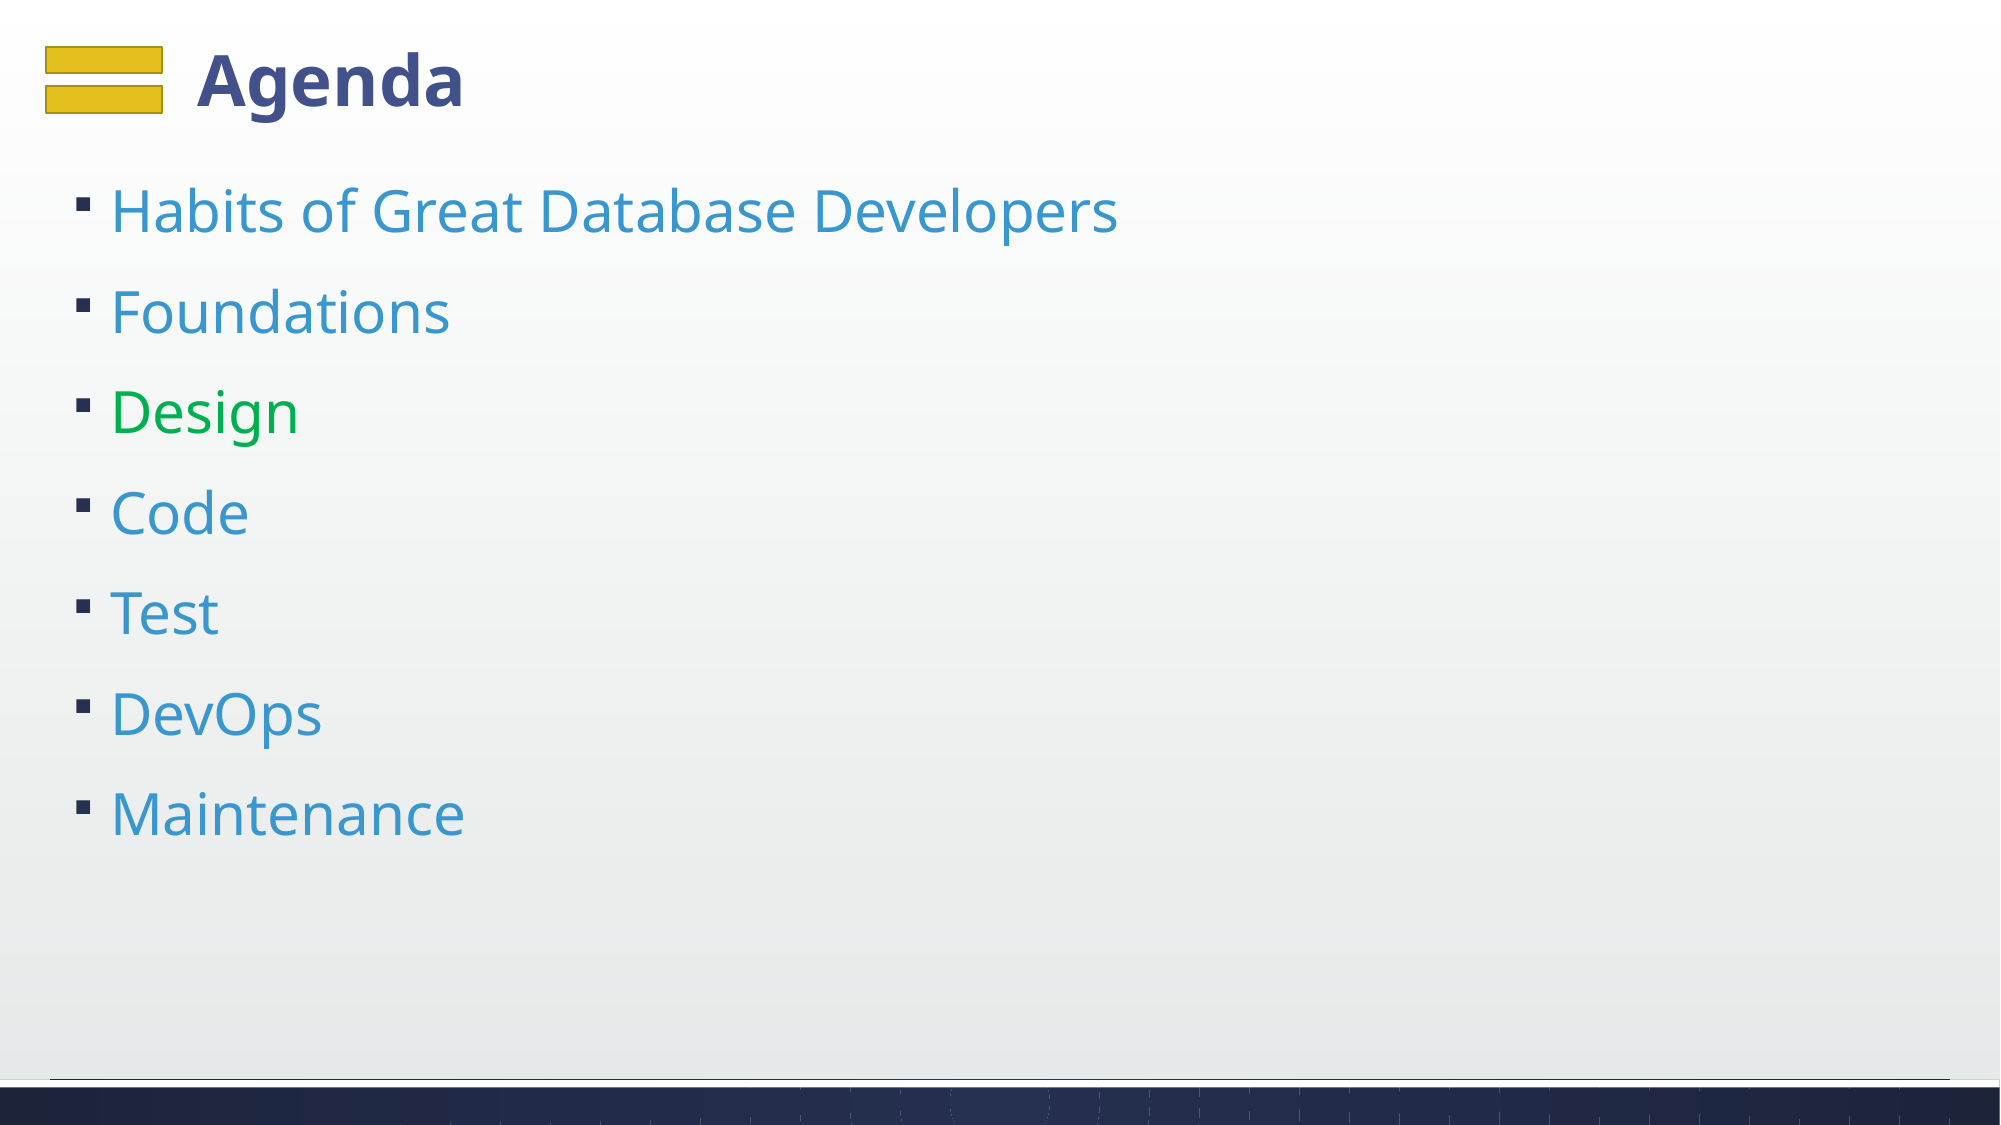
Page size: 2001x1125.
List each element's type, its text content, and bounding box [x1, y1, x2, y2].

title Agenda [182, 37, 1950, 136]
list Habits of Great Database Developers Foundations Design Code Test DevOps Maintenance [50, 174, 1950, 989]
